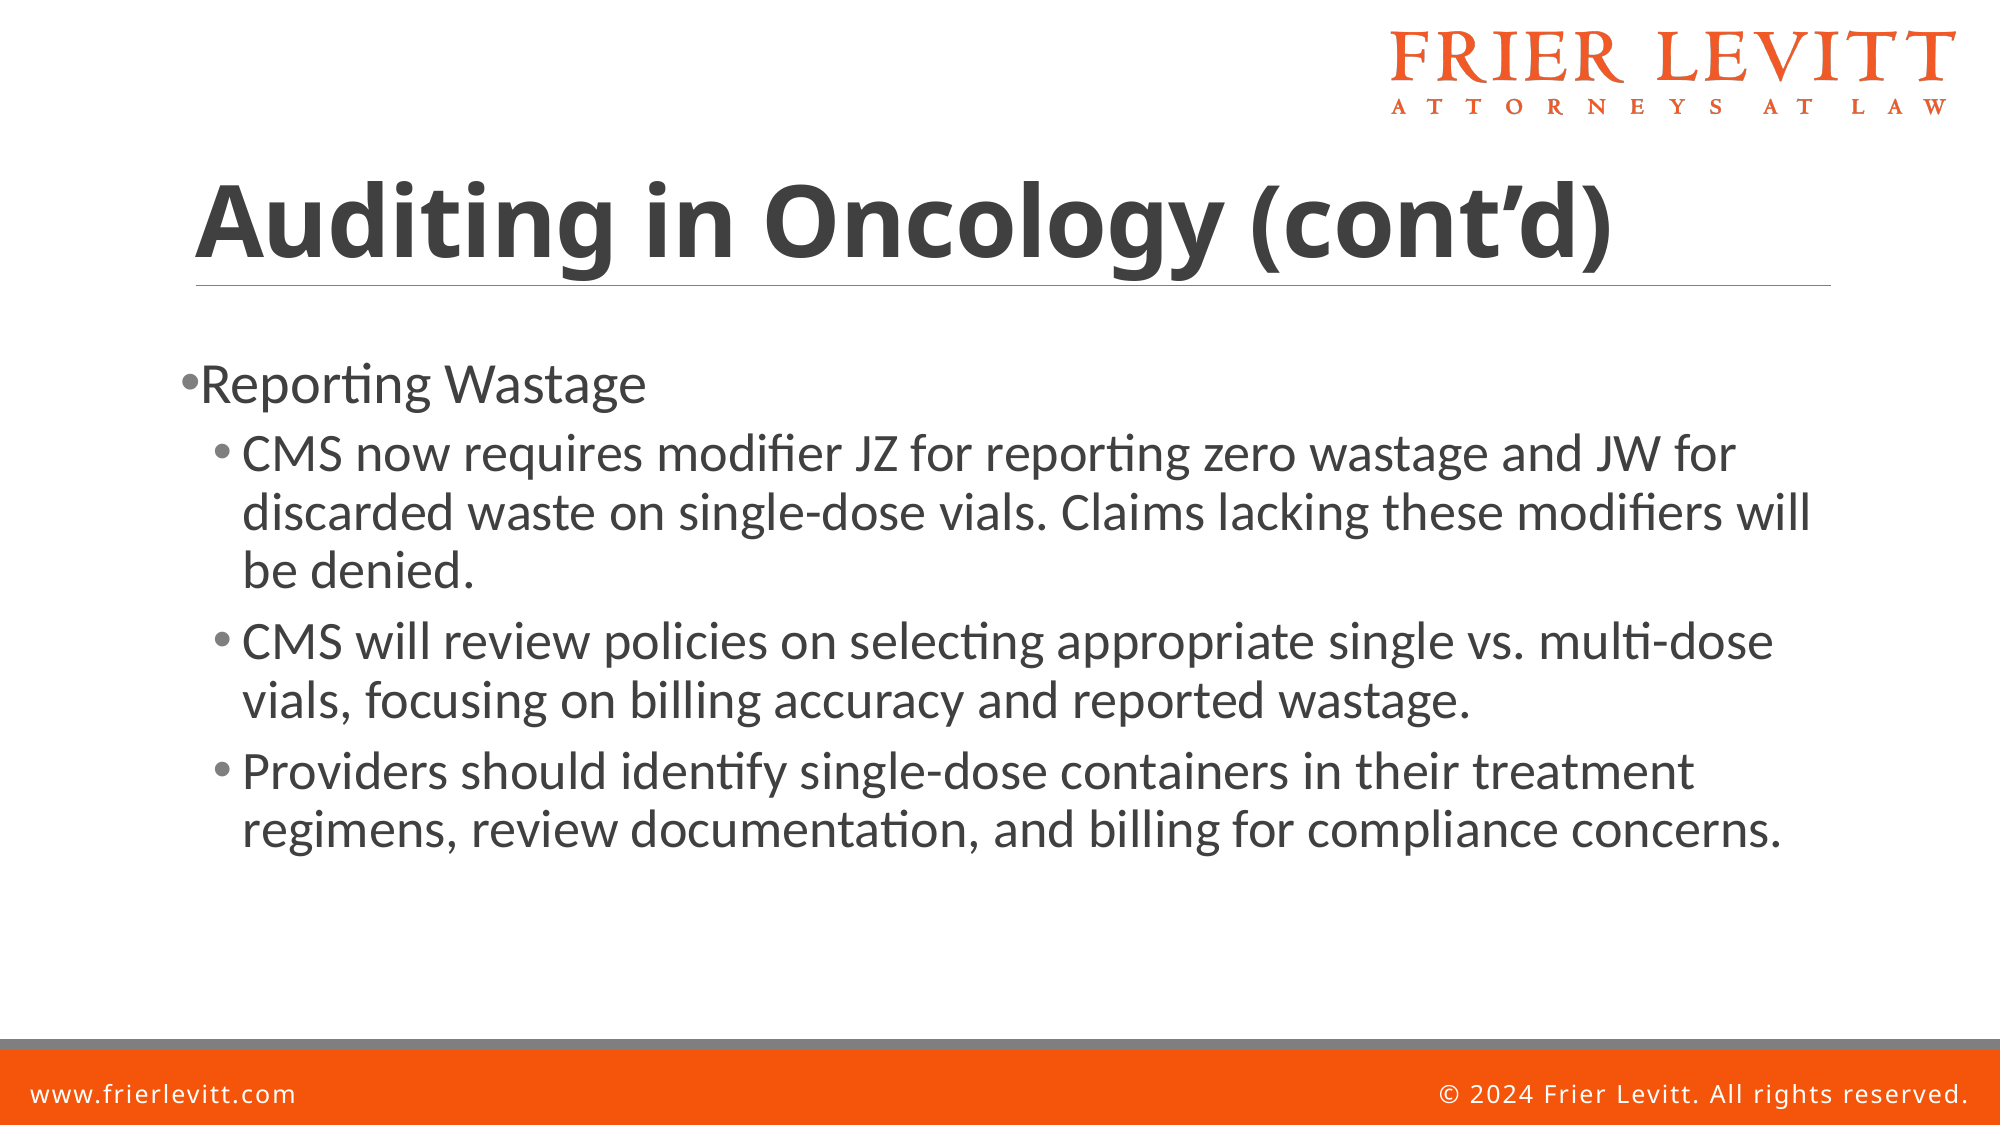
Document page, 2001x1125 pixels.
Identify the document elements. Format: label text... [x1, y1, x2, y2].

list Reporting Wastage CMS now requires modifier JZ for reporting zero wastage and JW for discarded waste on single-dose vials. Claims lacking these modifiers will be denied. CMS will review policies on selecting appropriate single vs. multi-dose vials, focusing on billing accuracy and reported wastage. Providers should identify single-dose containers in their treatment regimens, review documentation, and billing for compliance concerns. [180, 346, 1862, 1007]
title Auditing in Oncology (cont’d) [180, 47, 1830, 285]
picture [1371, 11, 1969, 132]
